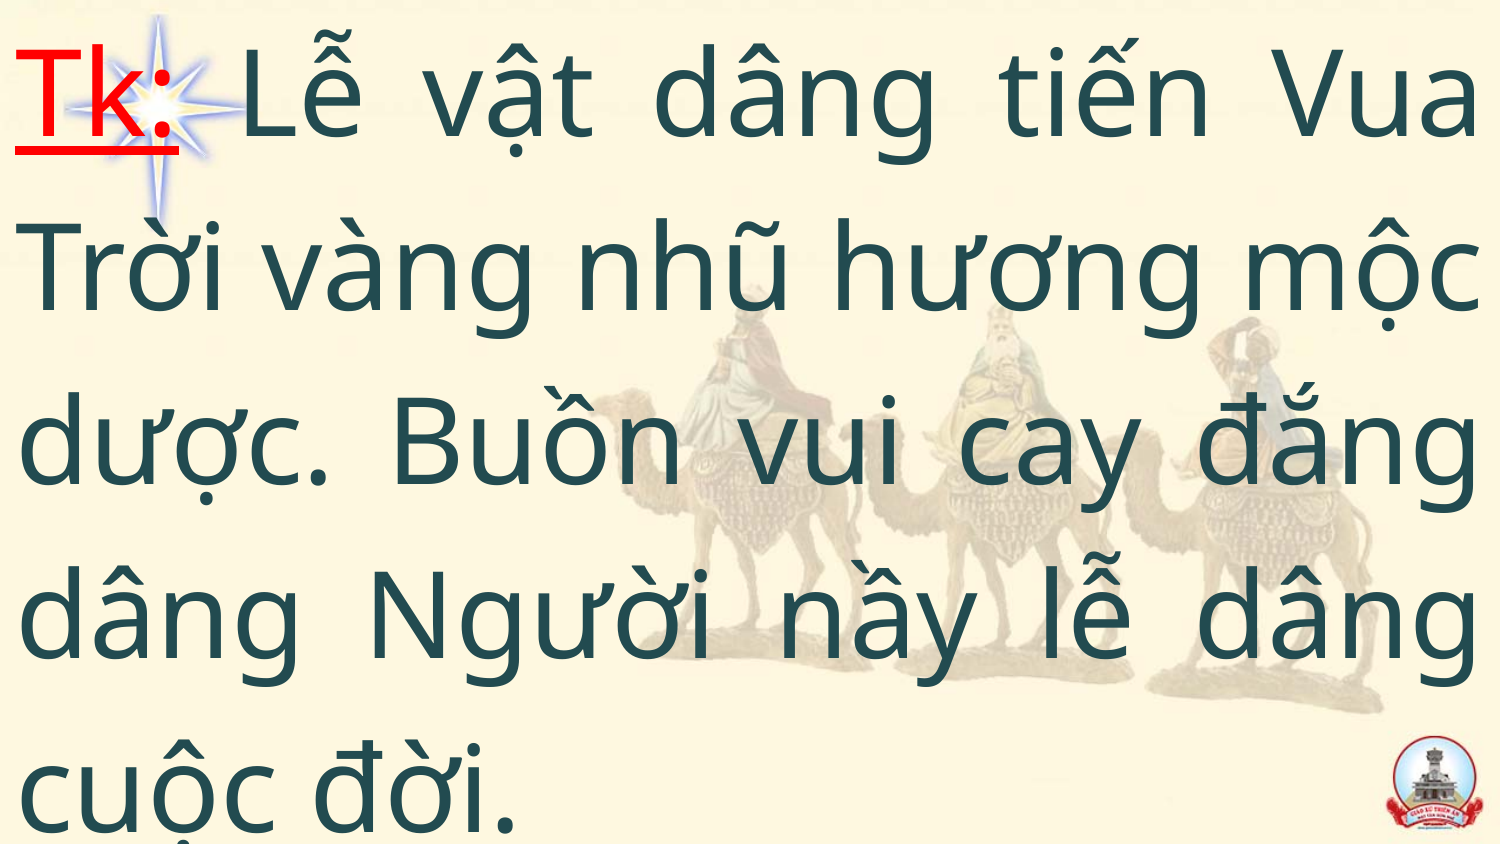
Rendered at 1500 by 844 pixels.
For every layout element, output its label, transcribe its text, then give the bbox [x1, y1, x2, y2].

title Tk: Lễ vật dâng tiến Vua Trời vàng nhũ hương mộc dược. Buồn vui cay đắng dâng Người nầy lễ dâng cuộc đời. [0, 0, 1500, 844]
